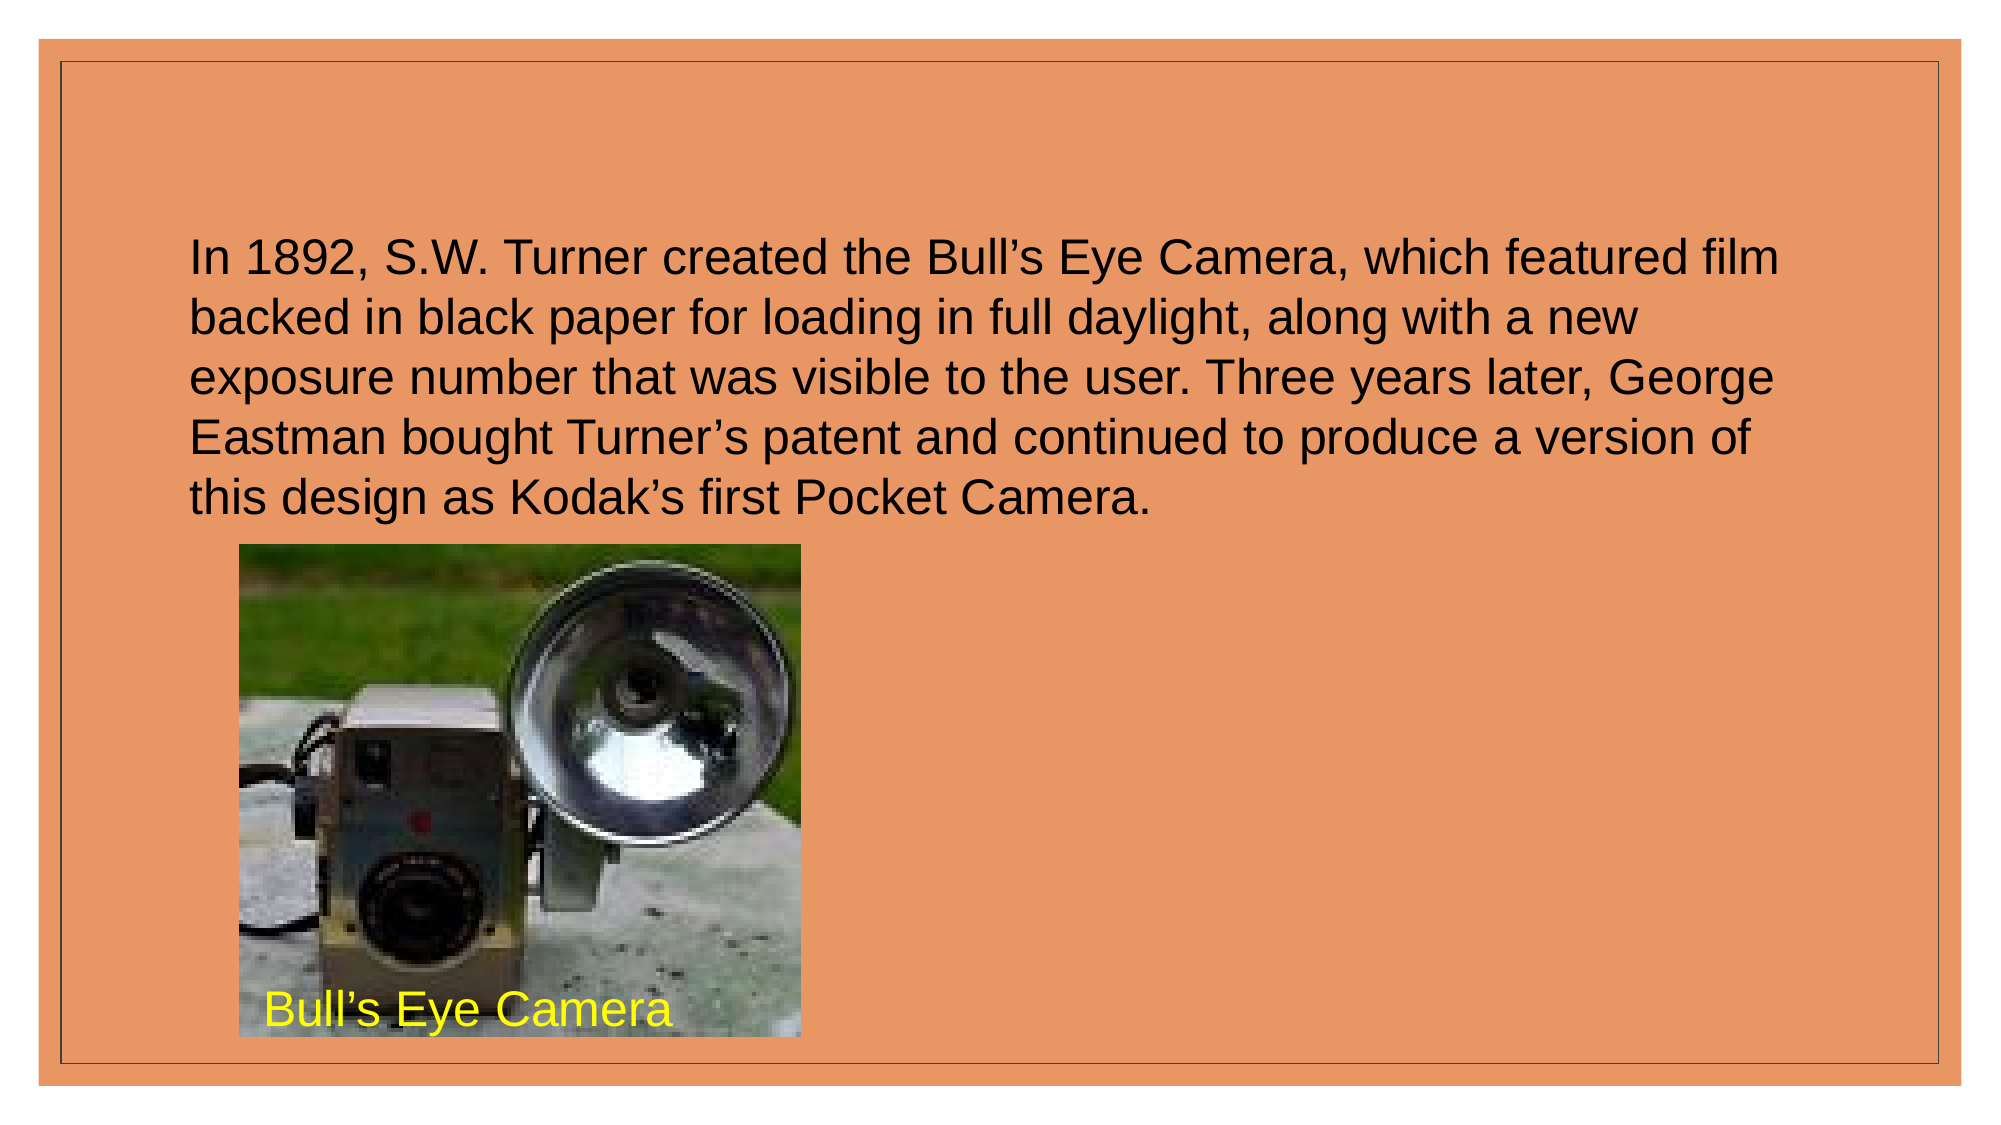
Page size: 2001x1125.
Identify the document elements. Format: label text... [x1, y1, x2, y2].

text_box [239, 544, 801, 1046]
list In 1892, S.W. Turner created the Bull’s Eye Camera, which featured film backed in black paper for loading in full daylight, along with a new exposure number that was visible to the user. Three years later, George Eastman bought Turner’s patent and continued to produce a version of this design as Kodak’s first Pocket Camera. [174, 217, 1825, 990]
text_box [208, 969, 793, 1073]
